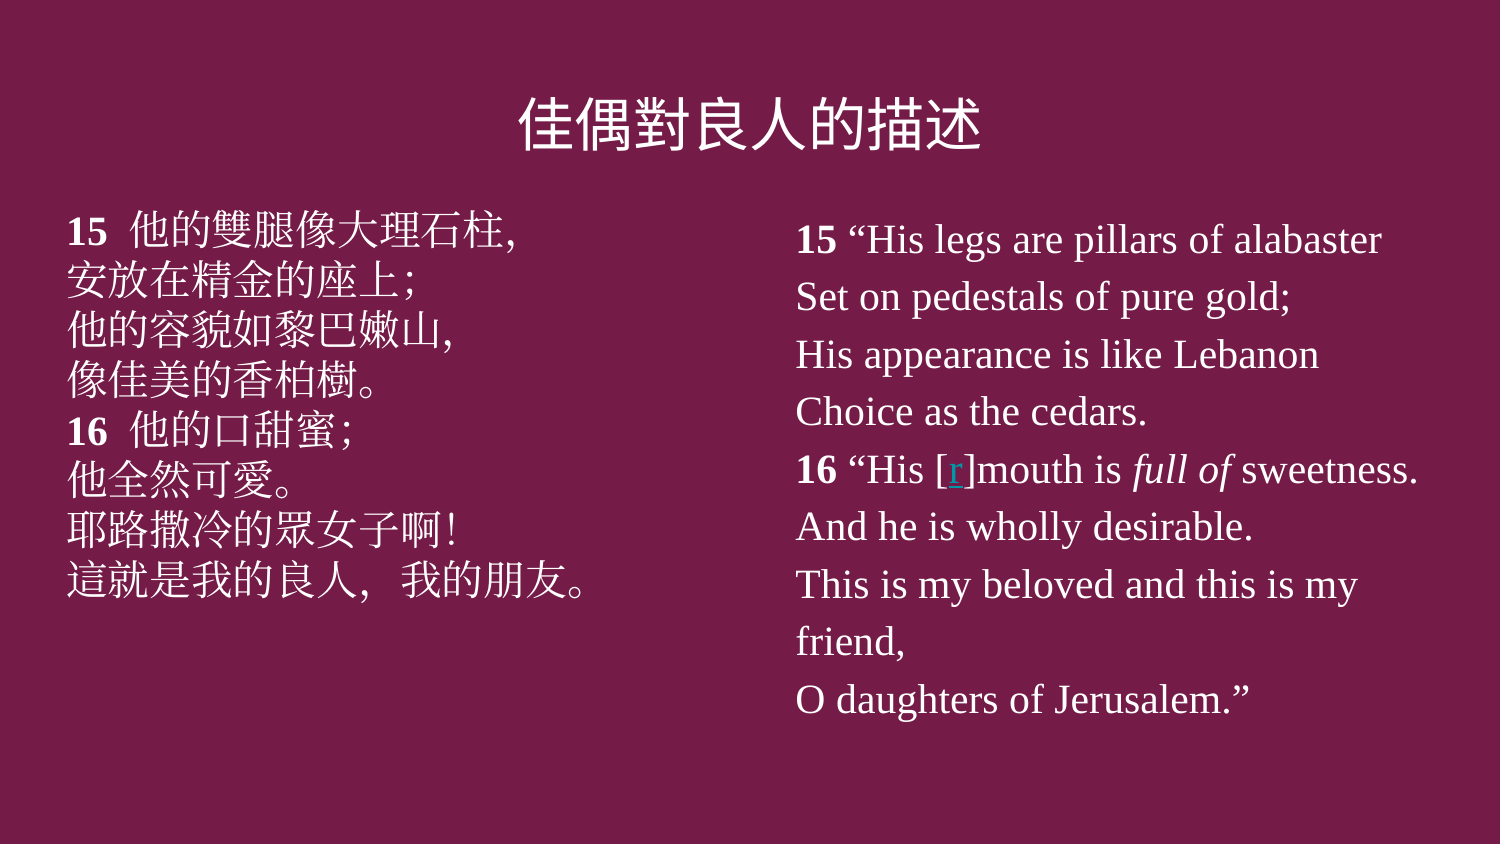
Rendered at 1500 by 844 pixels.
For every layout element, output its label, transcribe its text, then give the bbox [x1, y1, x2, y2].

title 佳偶對良人的描述 [51, 72, 1449, 167]
list 15 “His legs are pillars of alabaster Set on pedestals of pure gold; His appearance is like Lebanon Choice as the cedars. 16 “His [r]mouth is full of sweetness. And he is wholly desirable. This is my beloved and this is my friend, O daughters of Jerusalem.” [780, 189, 1480, 750]
list 15 他的雙腿像大理石柱， 安放在精金的座上； 他的容貌如黎巴嫩山， 像佳美的香柏樹。 16 他的口甜蜜； 他全然可愛。 耶路撒冷的眾女子啊！ 這就是我的良人，我的朋友。 [51, 189, 750, 750]
